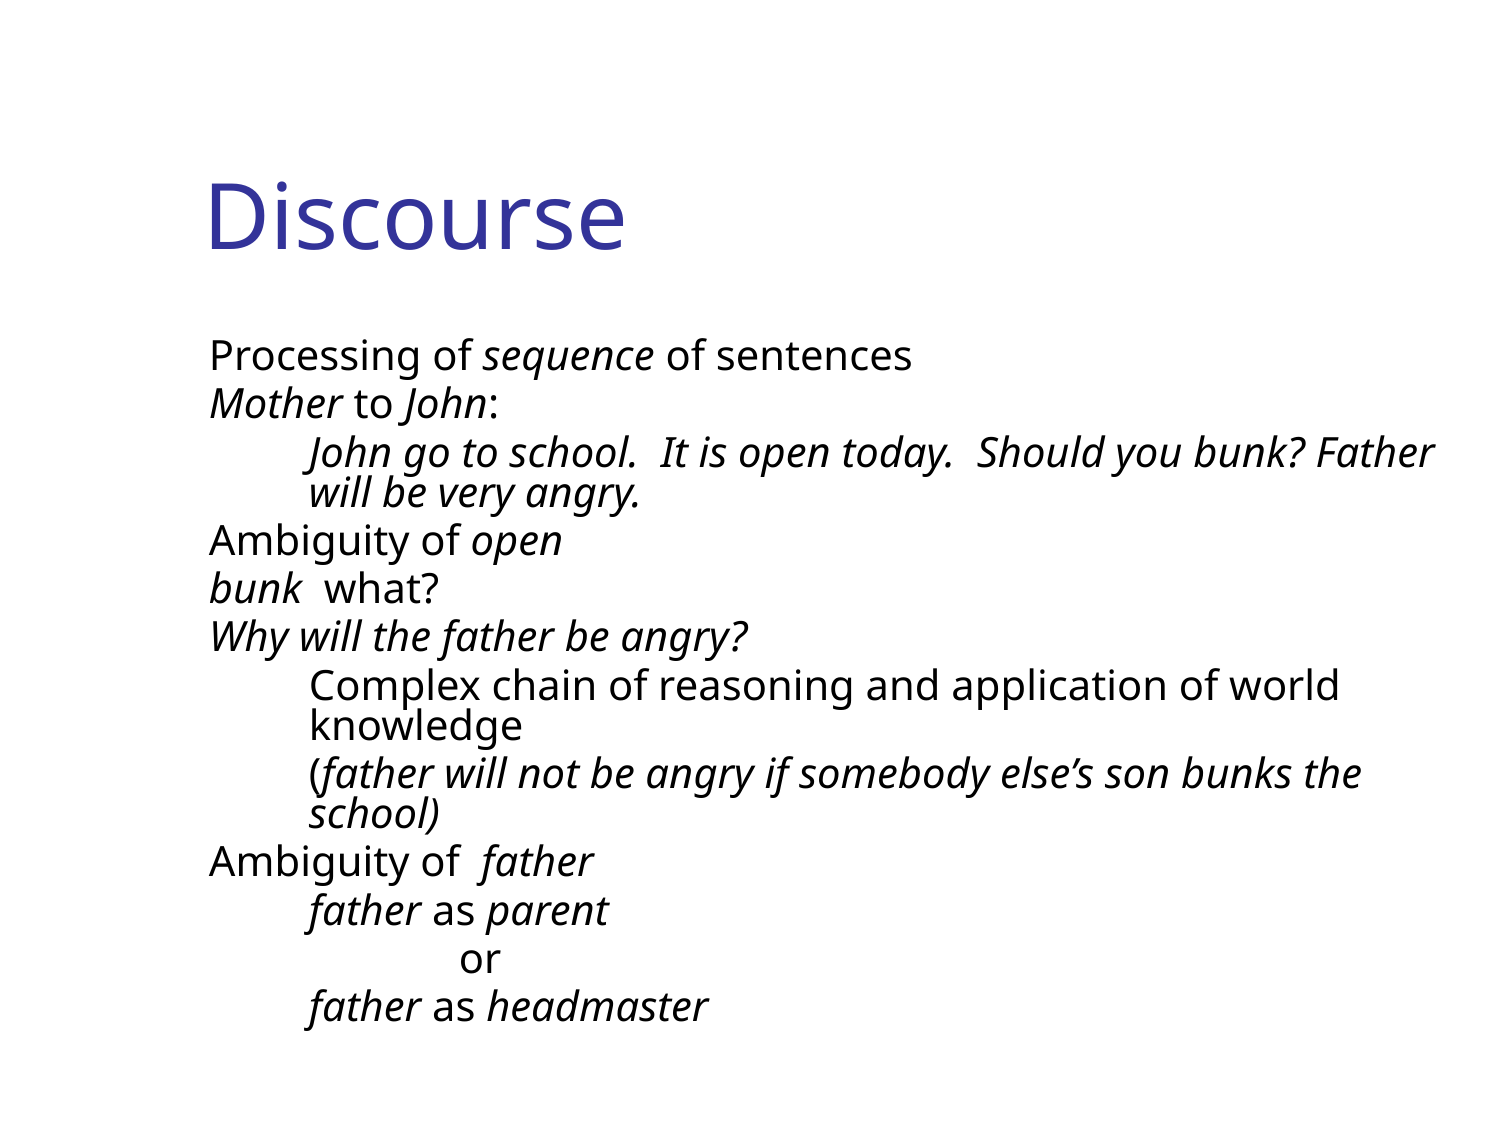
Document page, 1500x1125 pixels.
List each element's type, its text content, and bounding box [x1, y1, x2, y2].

title Discourse [188, 34, 1468, 276]
list Processing of sequence of sentences Mother to John: John go to school. It is open today. Should you bunk? Father will be very angry. Ambiguity of open bunk what? Why will the father be angry? Complex chain of reasoning and application of world knowledge (father will not be angry if somebody else’s son bunks the school) Ambiguity of father father as parent or father as headmaster [193, 330, 1470, 1007]
